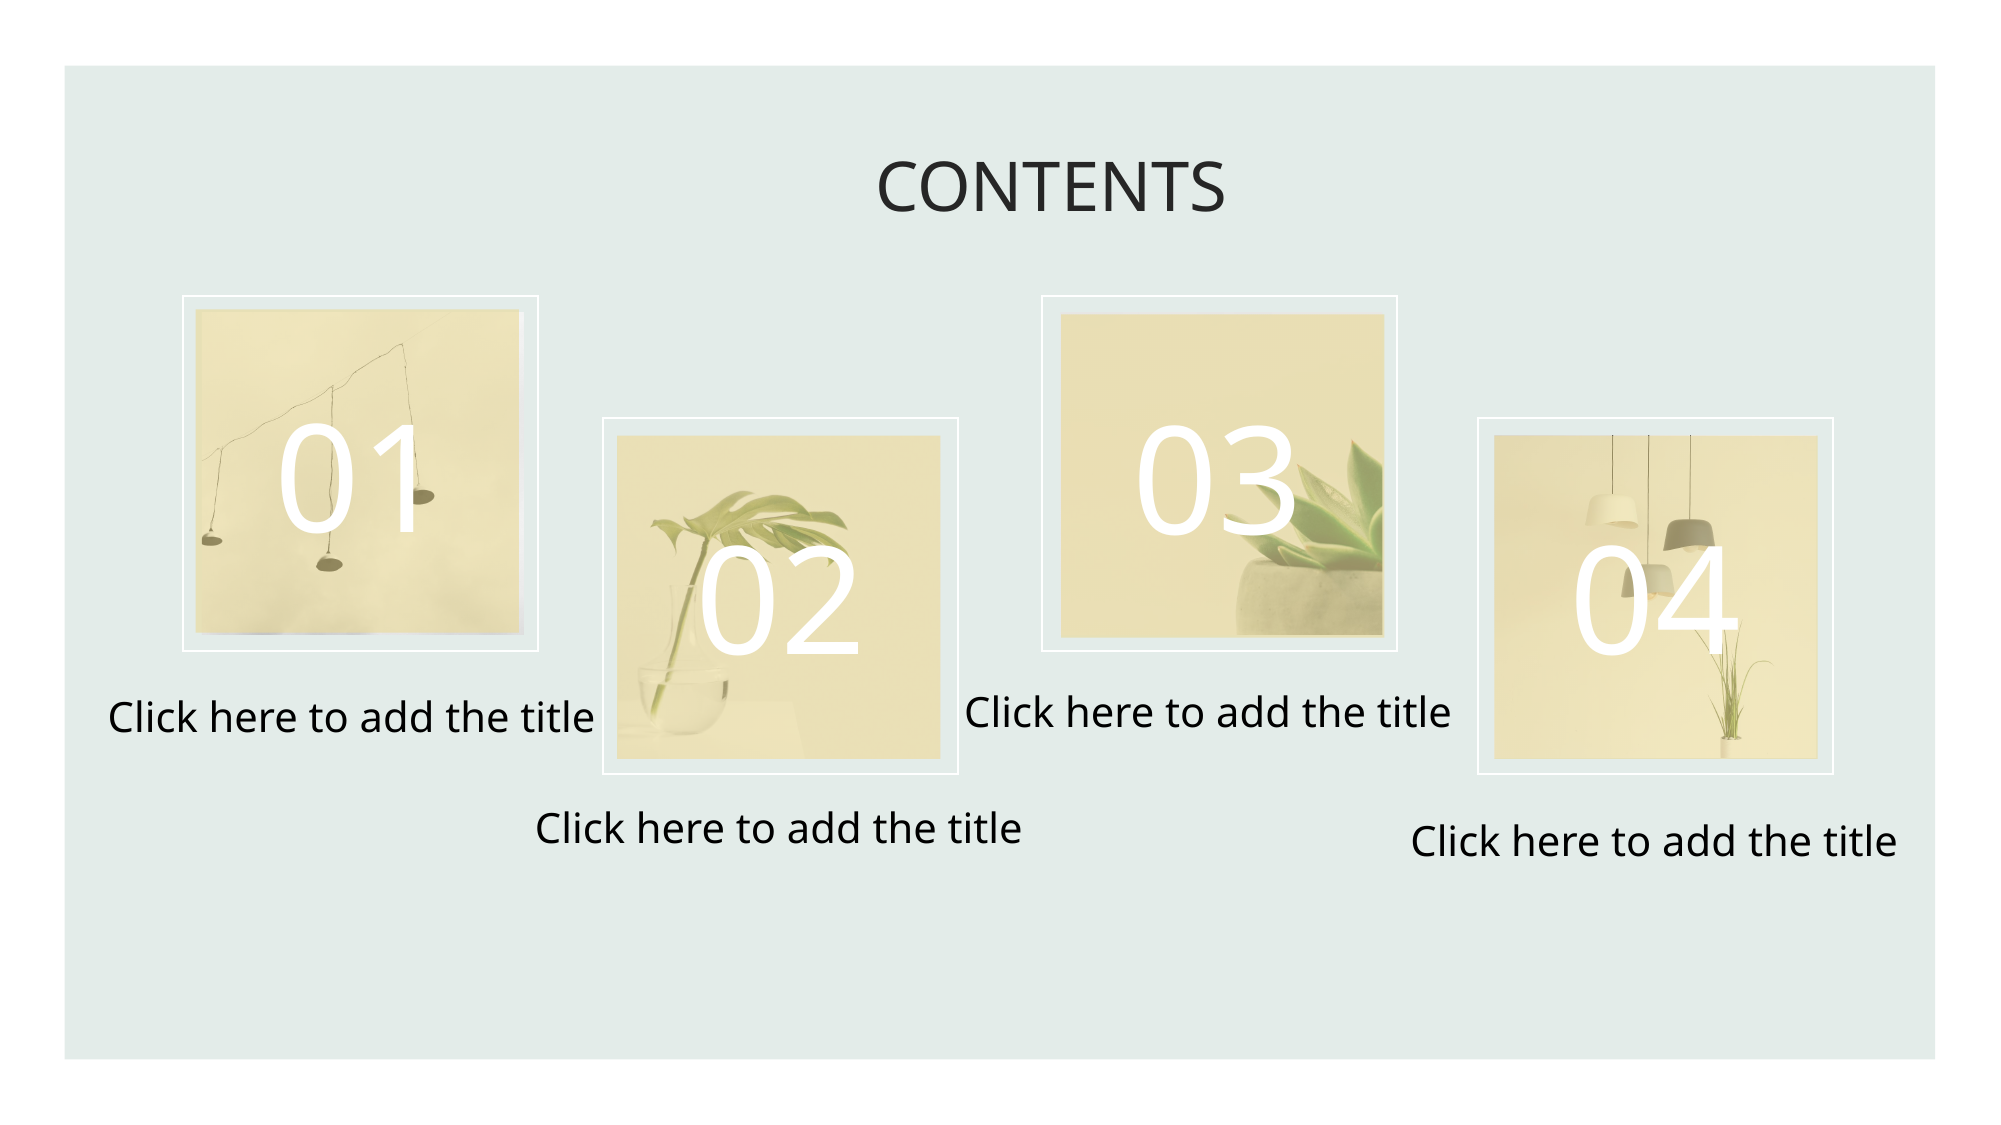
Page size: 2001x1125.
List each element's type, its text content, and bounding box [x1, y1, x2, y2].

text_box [603, 418, 959, 774]
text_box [182, 295, 539, 652]
text_box Click here to add the title [959, 678, 1476, 759]
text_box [1041, 295, 1397, 652]
text_box CONTENTS [846, 113, 1257, 255]
text_box Click here to add the title [1386, 807, 1922, 888]
text_box Click here to add the title [511, 794, 1047, 875]
text_box Click here to add the title [84, 683, 602, 764]
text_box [1477, 418, 1833, 774]
text_box [64, 65, 1936, 1060]
